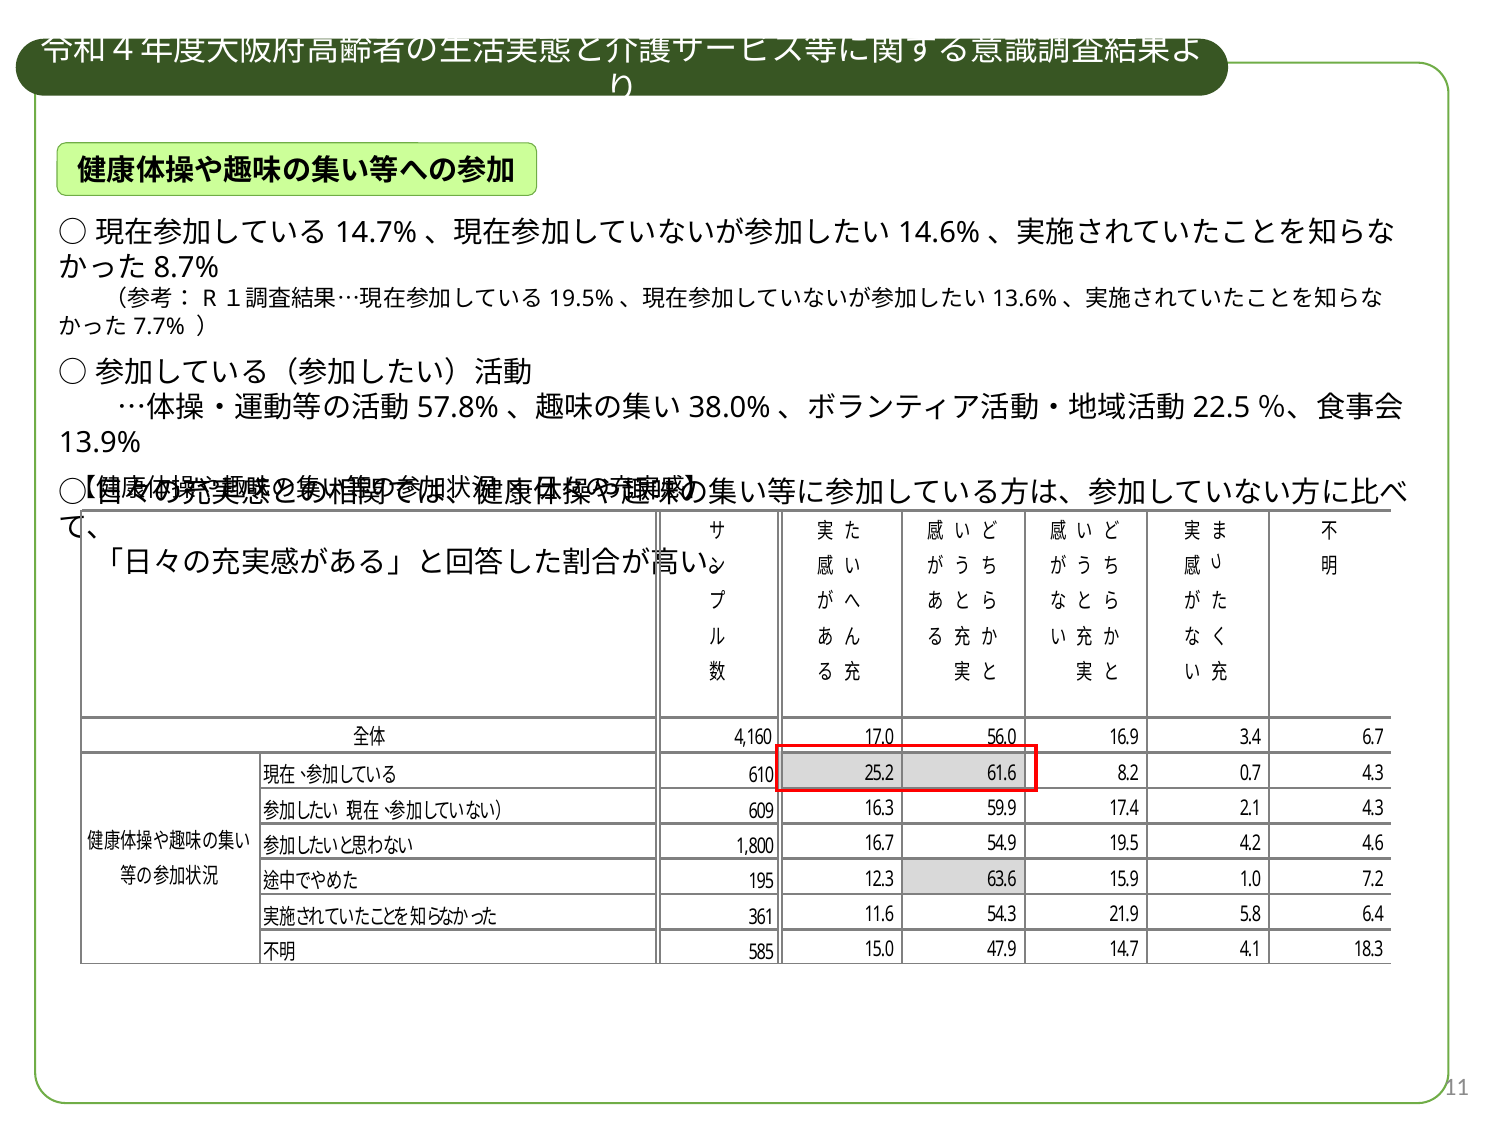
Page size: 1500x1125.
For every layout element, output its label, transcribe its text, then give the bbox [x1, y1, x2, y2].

text_box 【健康体操や趣味の集い等の参加状況 × 日々の充実感】 [56, 463, 979, 510]
picture [79, 509, 1393, 967]
text_box 健康体操や趣味の集い等への参加 [56, 142, 538, 196]
text_box ○現在参加している14.7%、現在参加していないが参加したい14.6%、実施されていたことを知らなかった8.7% （参考：R１調査結果…現在参加している19.5%、現在参加していないが参加したい13.6%、実施されていたことを知らなかった7.7% ） ○参加している（参加したい）活動 …体操・運動等の活動57.8%、趣味の集い38.0%、ボランティア活動・地域活動22.5％、食事会13.9% ○日々の充実感との相関では、健康体操や趣味の集い等に参加している方は、参加していない方に比べて、 「日々の充実感がある」と回答した割合が高い。 [34, 61, 1450, 1105]
text_box 令和４年度大阪府高齢者の生活実態と介護サービス等に関する意識調査結果より [14, 37, 1230, 98]
slide_number 10 [1146, 1055, 1485, 1116]
